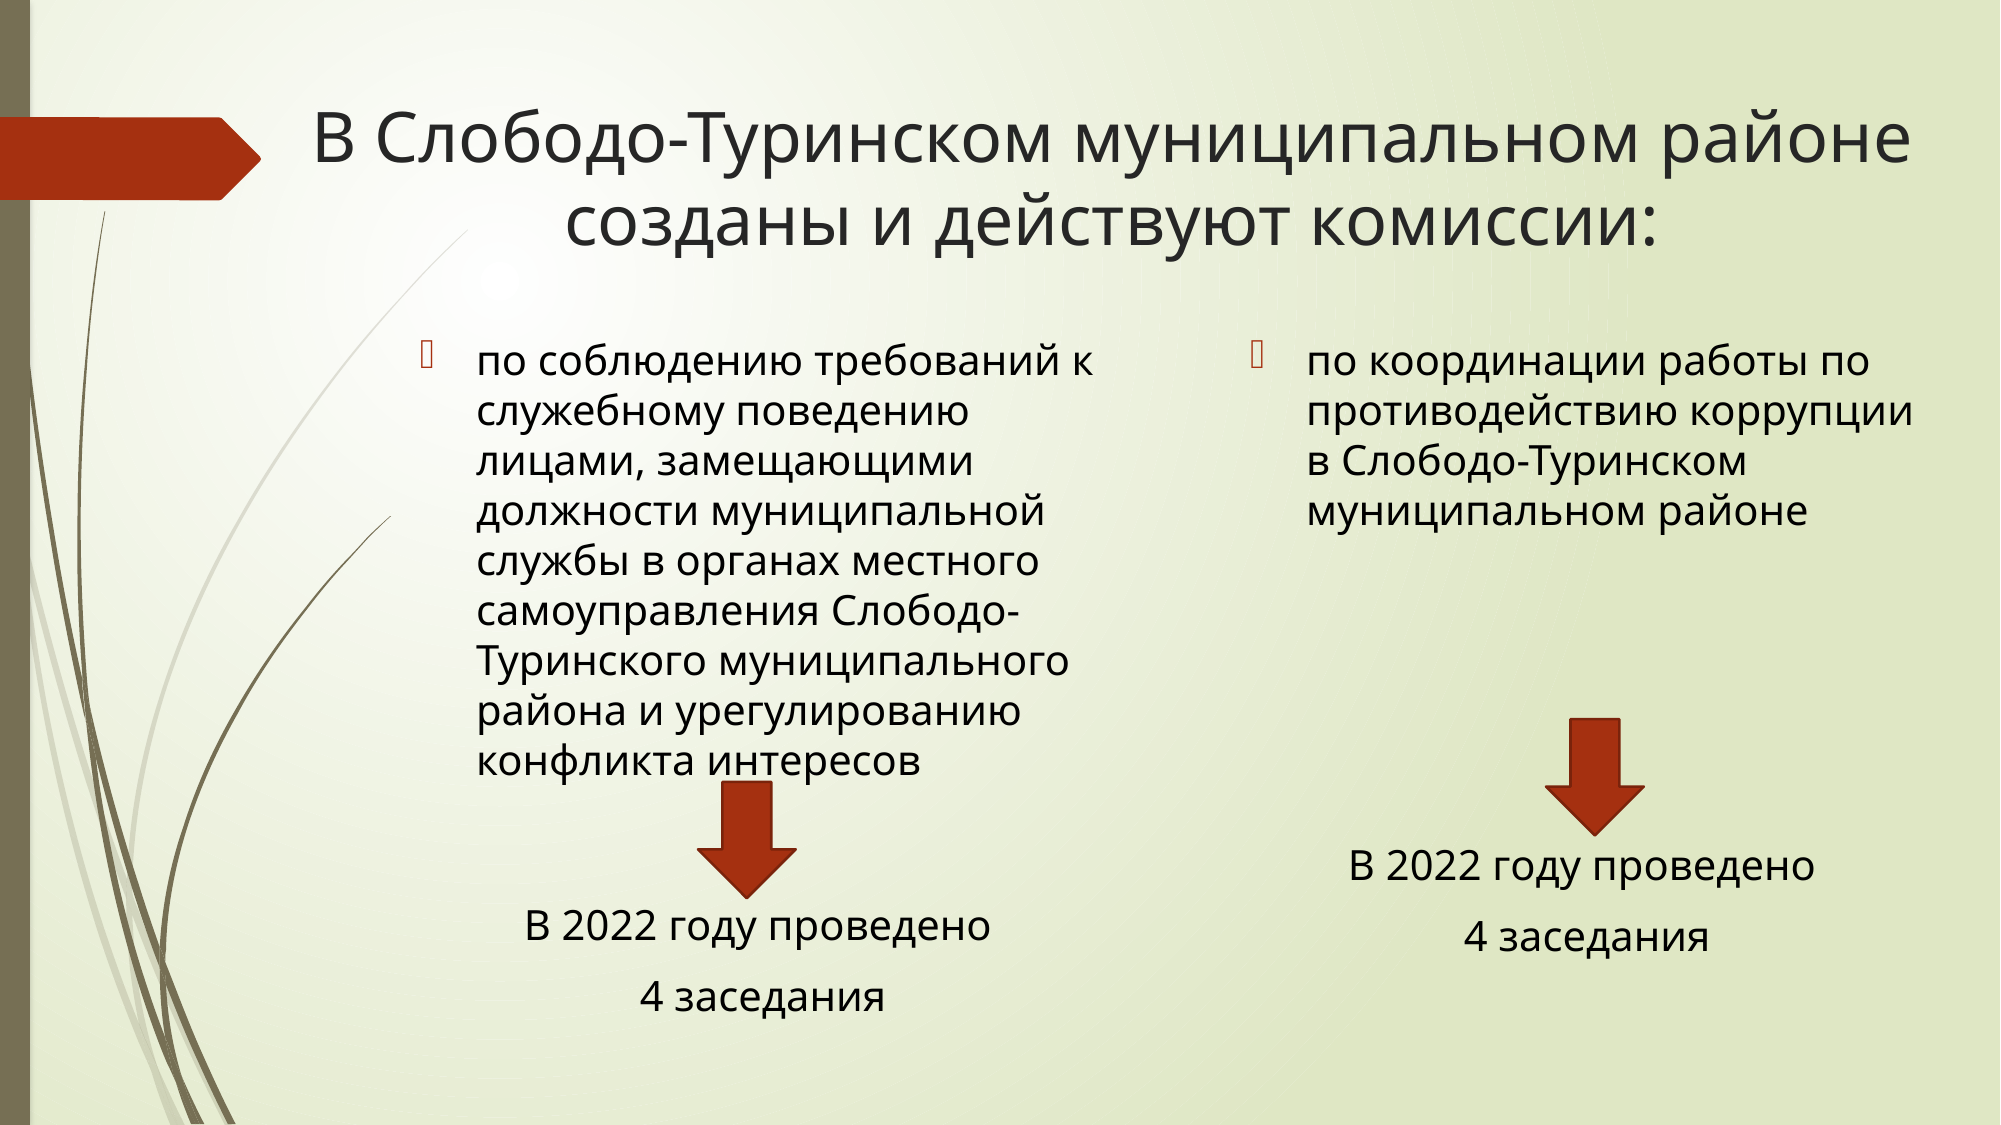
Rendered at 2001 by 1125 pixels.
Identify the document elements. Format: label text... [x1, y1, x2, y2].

text_box [1544, 717, 1646, 837]
title В Слободо-Туринском муниципальном районе созданы и действуют комиссии: [284, 84, 1940, 269]
list по координации работы по противодействию коррупции в Слободо-Туринском муниципальном районе В 2022 году проведено 4 заседания [1234, 326, 1940, 1040]
text_box [696, 780, 797, 900]
text_box по соблюдению требований к служебному поведению лицами, замещающими должности муниципальной службы в органах местного самоуправления Слободо-Туринского муниципального района и урегулированию конфликта интересов В 2022 году проведено 4 заседания [404, 326, 1122, 1040]
